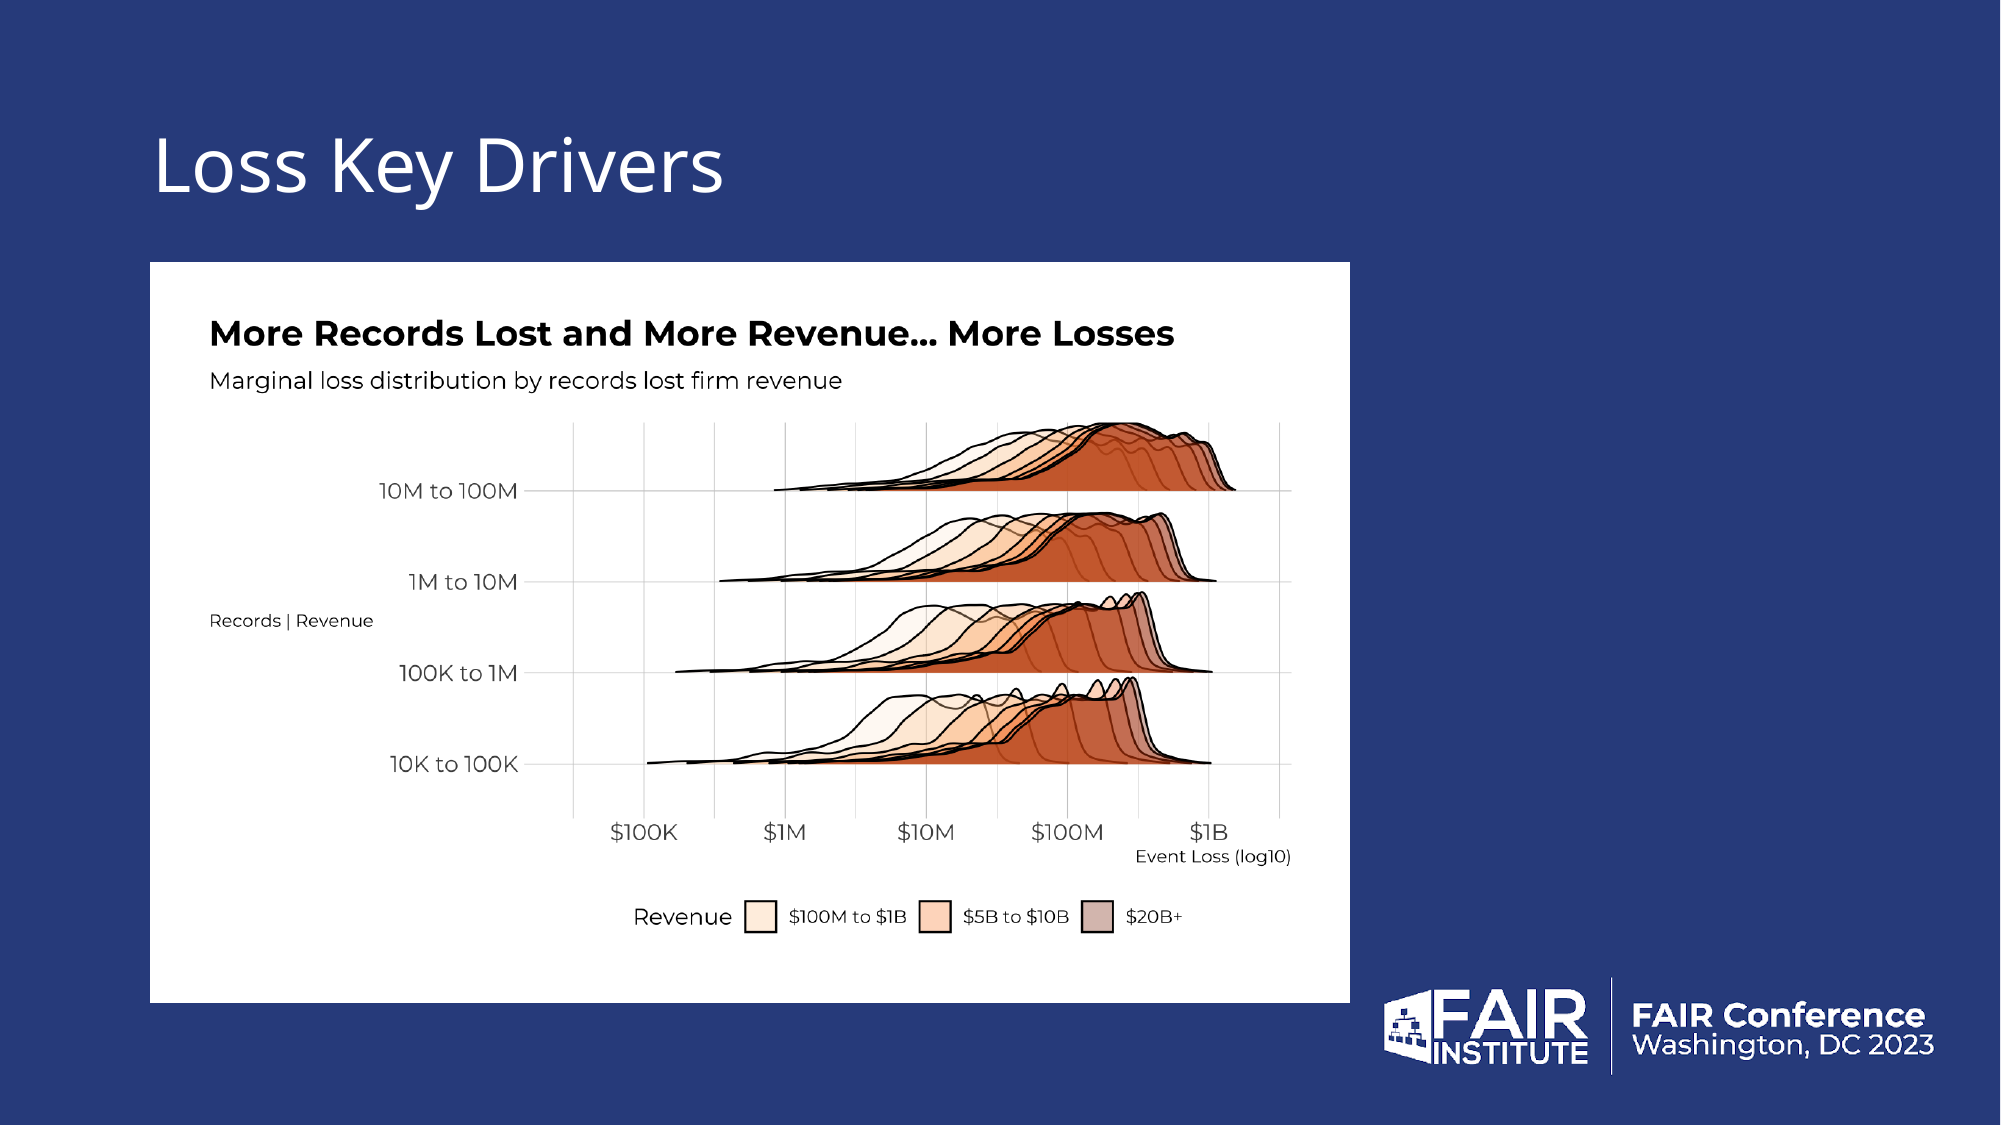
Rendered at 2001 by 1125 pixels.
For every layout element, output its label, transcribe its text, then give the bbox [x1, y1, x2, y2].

title Loss Key Drivers [137, 59, 1863, 278]
picture [0, 0, 2001, 1125]
